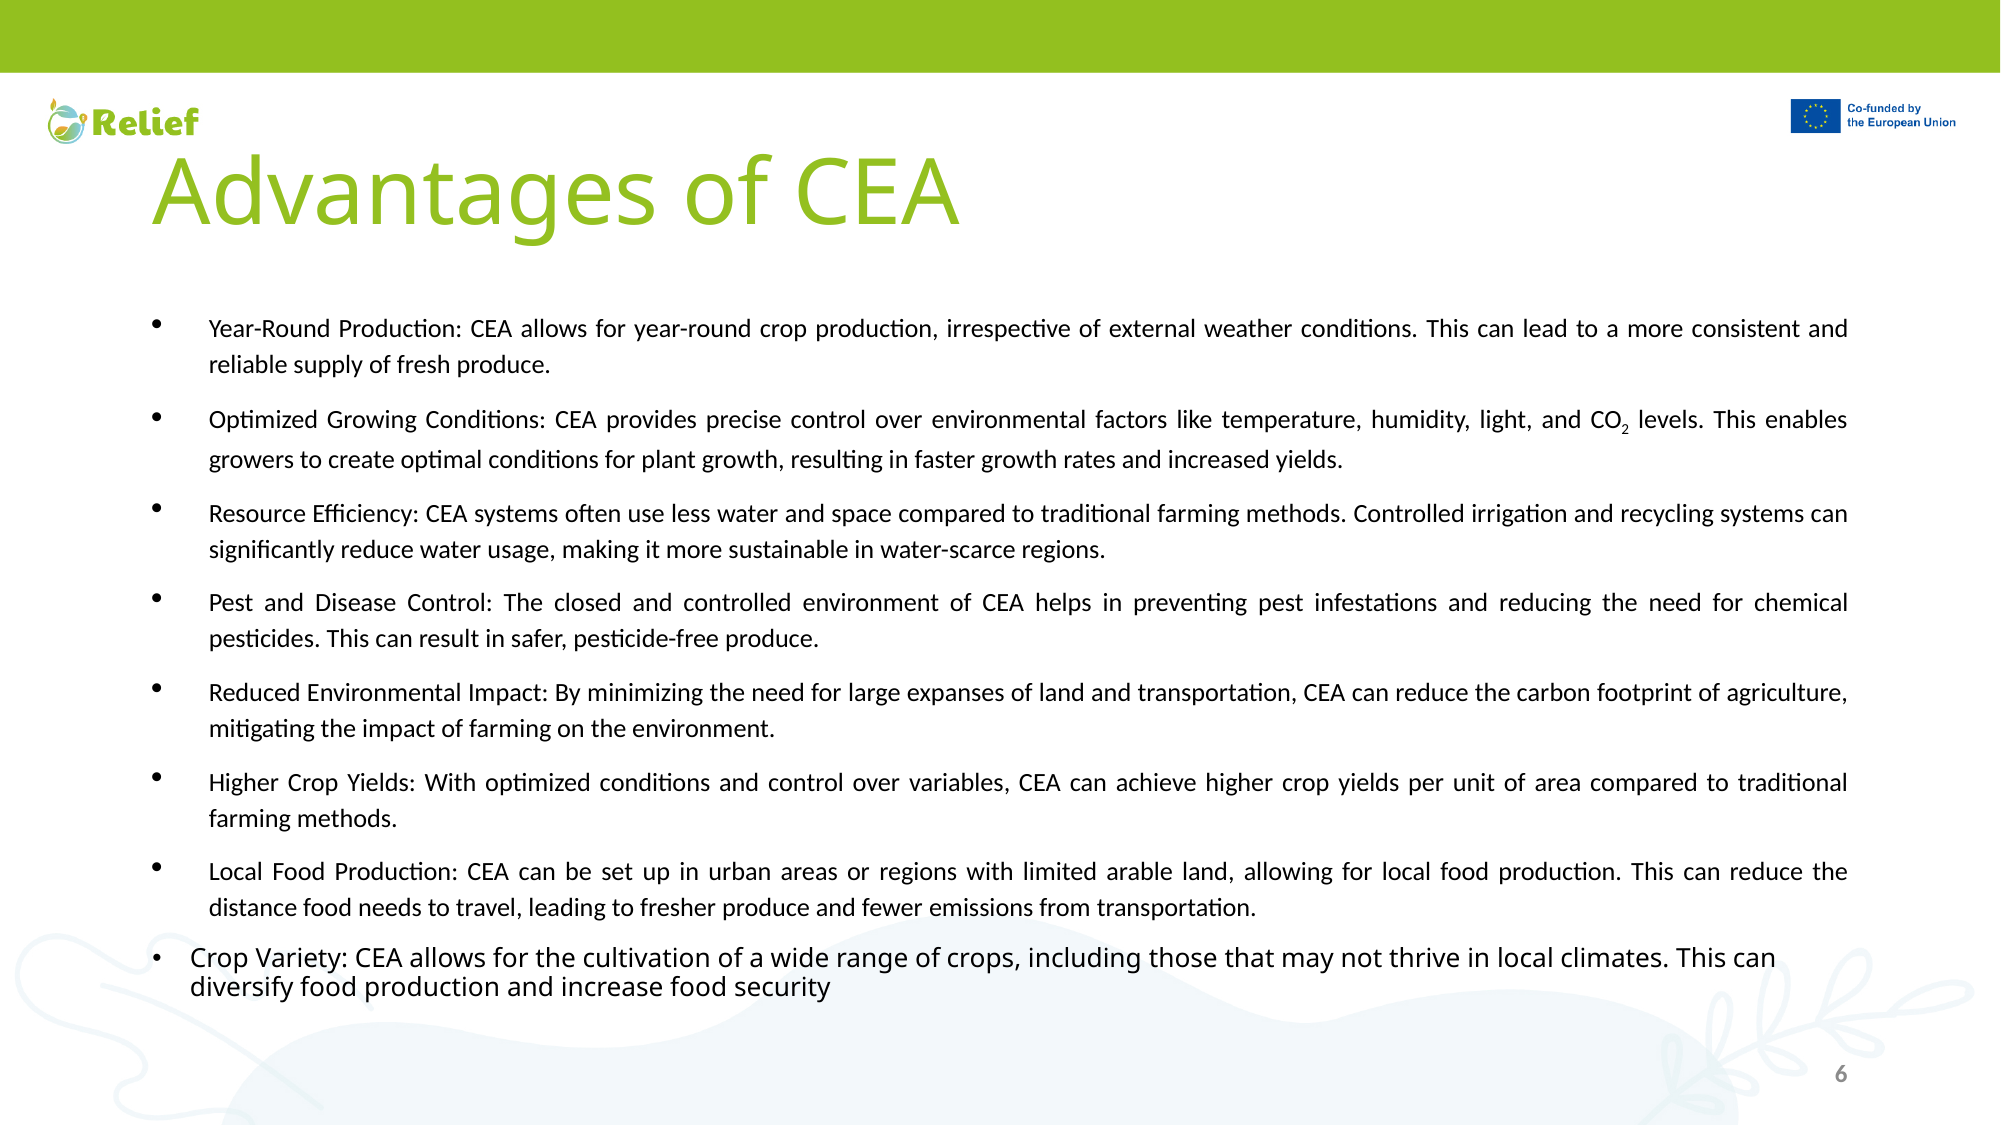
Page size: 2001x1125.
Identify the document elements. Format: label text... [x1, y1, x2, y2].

slide_number 6 [1787, 1042, 1863, 1103]
list Year-Round Production: CEA allows for year-round crop production, irrespective of external weather conditions. This can lead to a more consistent and reliable supply of fresh produce. Optimized Growing Conditions: CEA provides precise control over environmental factors like temperature, humidity, light, and CO2 levels. This enables growers to create optimal conditions for plant growth, resulting in faster growth rates and increased yields. Resource Efficiency: CEA systems often use less water and space compared to traditional farming methods. Controlled irrigation and recycling systems can significantly reduce water usage, making it more sustainable in water-scarce regions. Pest and Disease Control: The closed and controlled environment of CEA helps in preventing pest infestations and reducing the need for chemical pesticides. This can result in safer, pesticide-free produce. Reduced Environmental Impact: By minimizing the need for large expanses of land and transportation, CEA can reduce the carbon footprint of agriculture, mitigating the impact of farming on the environment. Higher Crop Yields: With optimized conditions and control over variables, CEA can achieve higher crop yields per unit of area compared to traditional farming methods. Local Food Production: CEA can be set up in urban areas or regions with limited arable land, allowing for local food production. This can reduce the distance food needs to travel, leading to fresher produce and fewer emissions from transportation. Crop Variety: CEA allows for the cultivation of a wide range of crops, including those that may not thrive in local climates. This can diversify food production and increase food security [137, 299, 1863, 1014]
title Advantages of CEA [137, 111, 1863, 278]
picture [0, 0, 2001, 1125]
